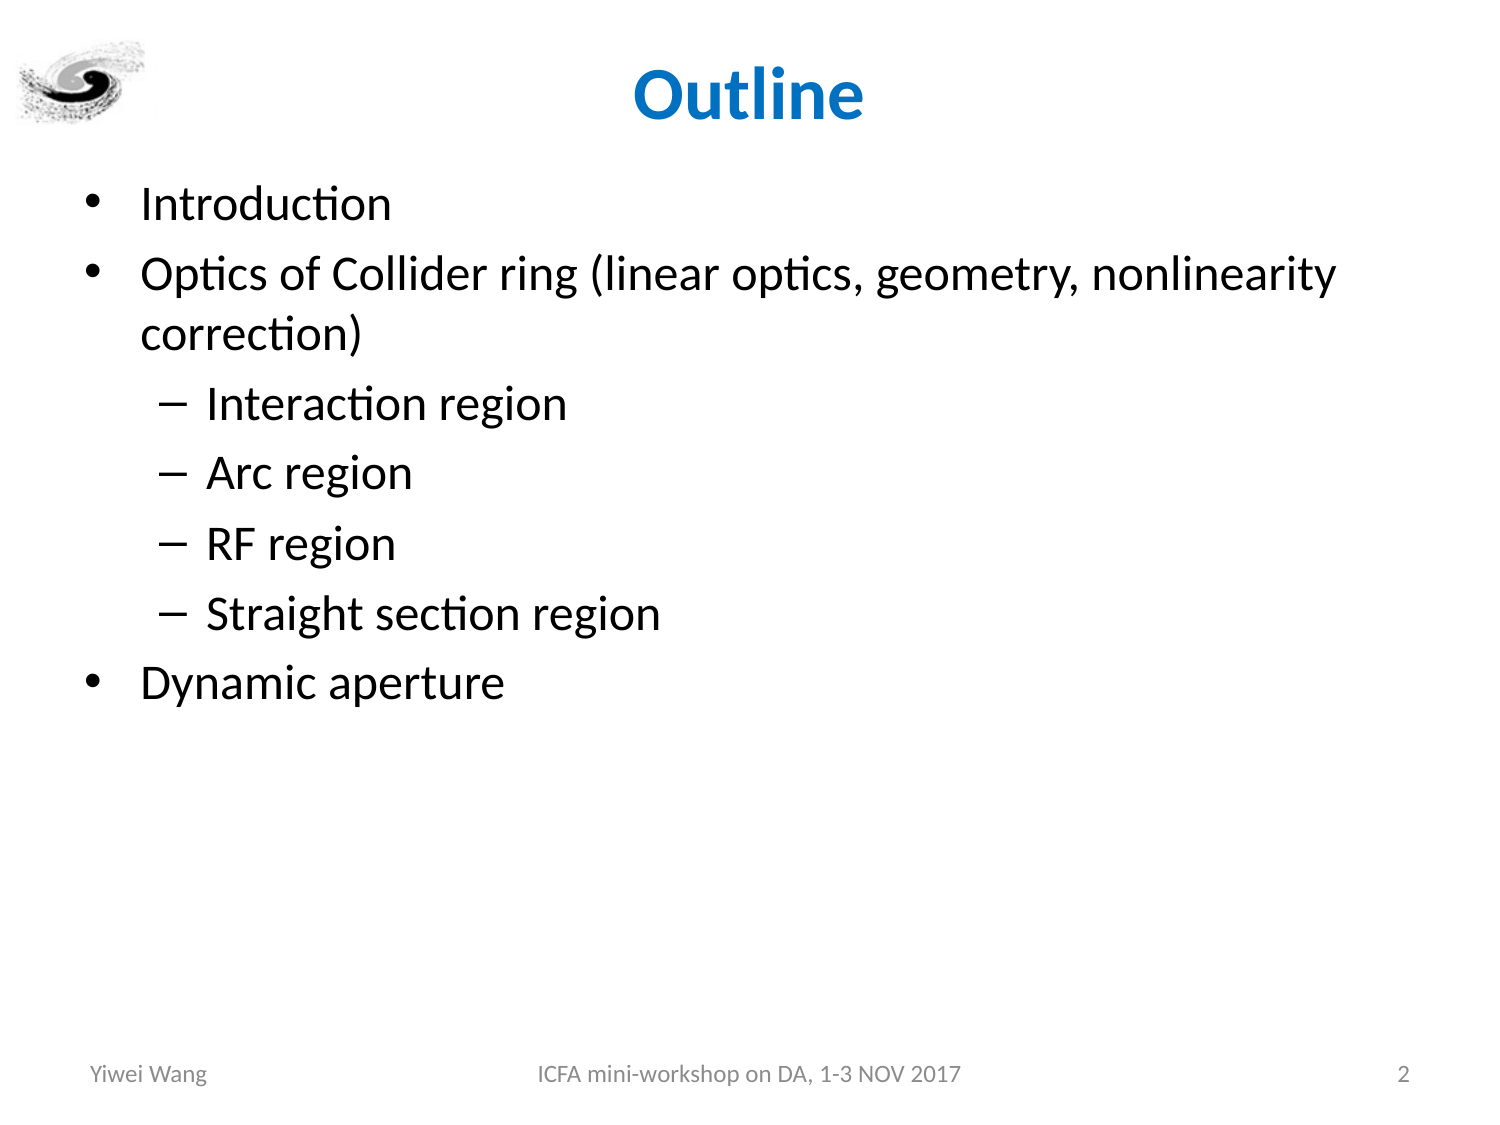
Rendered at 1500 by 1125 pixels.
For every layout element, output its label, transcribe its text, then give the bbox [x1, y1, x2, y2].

slide_number Yiwei Wang [75, 1042, 425, 1103]
footer ICFA mini-workshop on DA, 1-3 NOV 2017 [512, 1042, 988, 1103]
text_box Outline [74, 1, 1425, 183]
slide_number 2 [1074, 1042, 1425, 1103]
list Introduction Optics of Collider ring (linear optics, geometry, nonlinearity correction) Interaction region Arc region RF region Straight section region Dynamic aperture [69, 162, 1412, 1035]
picture [5, 7, 157, 150]
